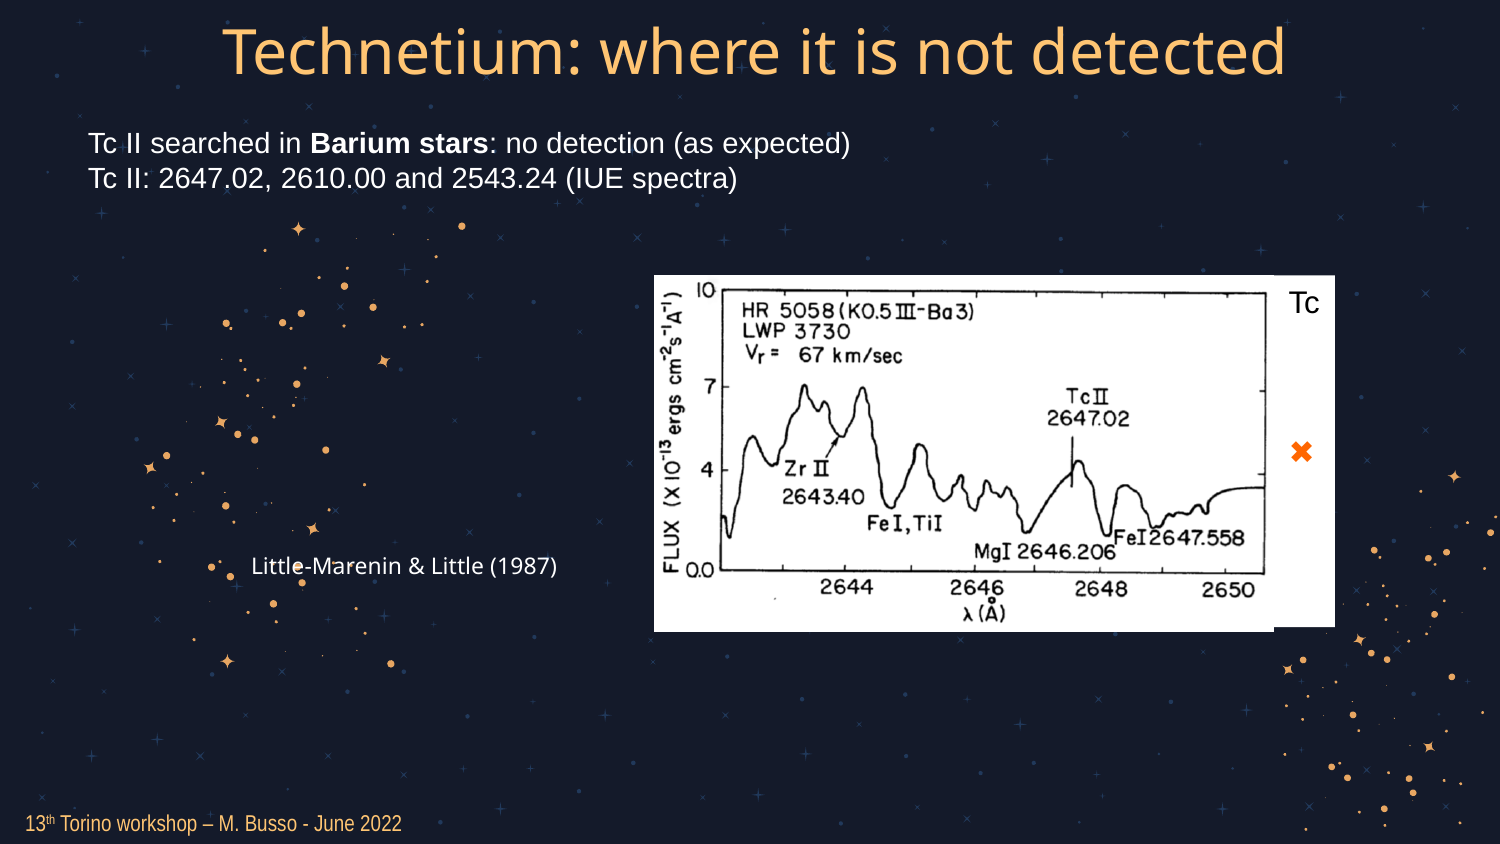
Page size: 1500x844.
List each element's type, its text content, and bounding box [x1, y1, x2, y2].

text_box Technetium: where it is not detected [122, 2, 1389, 97]
text_box Tc ✖ [1275, 275, 1335, 628]
text_box Little-Marenin & Little (1987) [236, 544, 573, 614]
text_box 13th Torino workshop – M. Busso - June 2022 [10, 800, 418, 844]
picture [653, 275, 1274, 632]
text_box Tc II searched in Barium stars: no detection (as expected) Tc II: 2647.02, 2610.00 and 2543.24 (IUE spectra) [73, 116, 875, 272]
